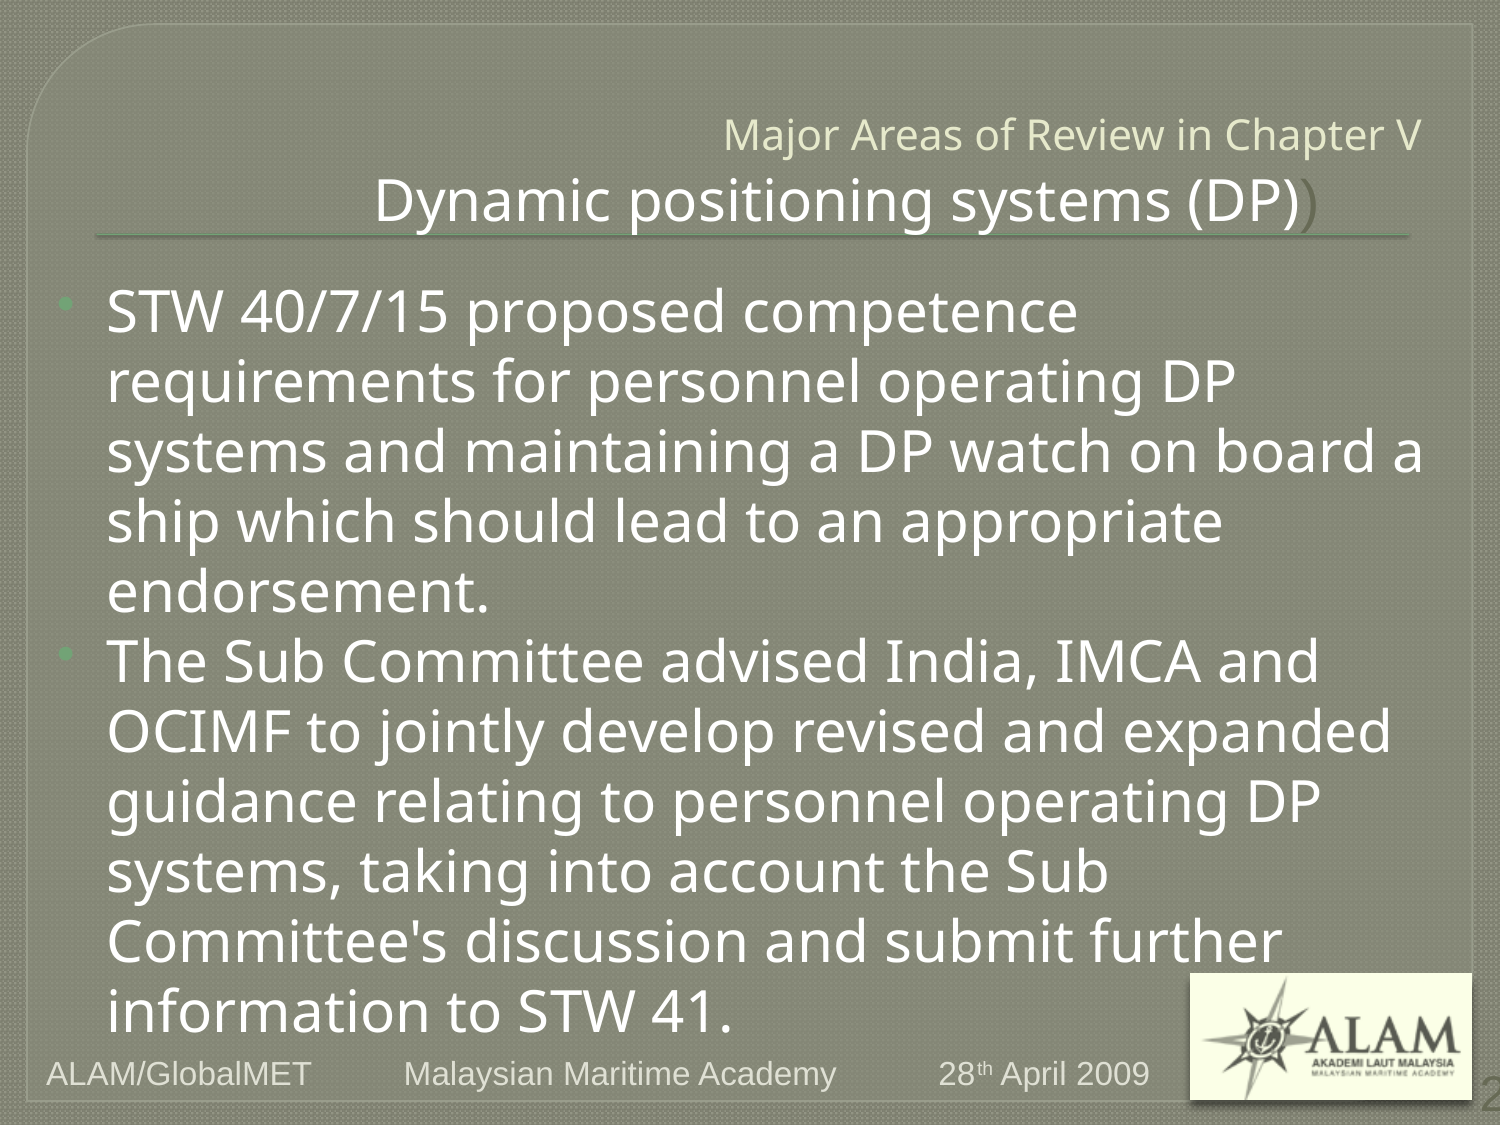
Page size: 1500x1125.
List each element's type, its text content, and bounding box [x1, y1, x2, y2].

list STW 40/7/15 proposed competence requirements for personnel operating DP systems and maintaining a DP watch on board a ship which should lead to an appropriate endorsement. The Sub Committee advised India, IMCA and OCIMF to jointly develop revised and expanded guidance relating to personnel operating DP systems, taking into account the Sub Committee's discussion and submit further information to STW 41. [43, 266, 1467, 980]
text_box Dynamic positioning systems (DP)) [271, 155, 1423, 241]
title Major Areas of Review in Chapter V [111, 99, 1438, 167]
footer ALAM/GlobalMET Malaysian Maritime Academy 28th April 2009 [31, 997, 1184, 1100]
slide_number 22 [1417, 1068, 1494, 1114]
picture [1190, 973, 1473, 1101]
